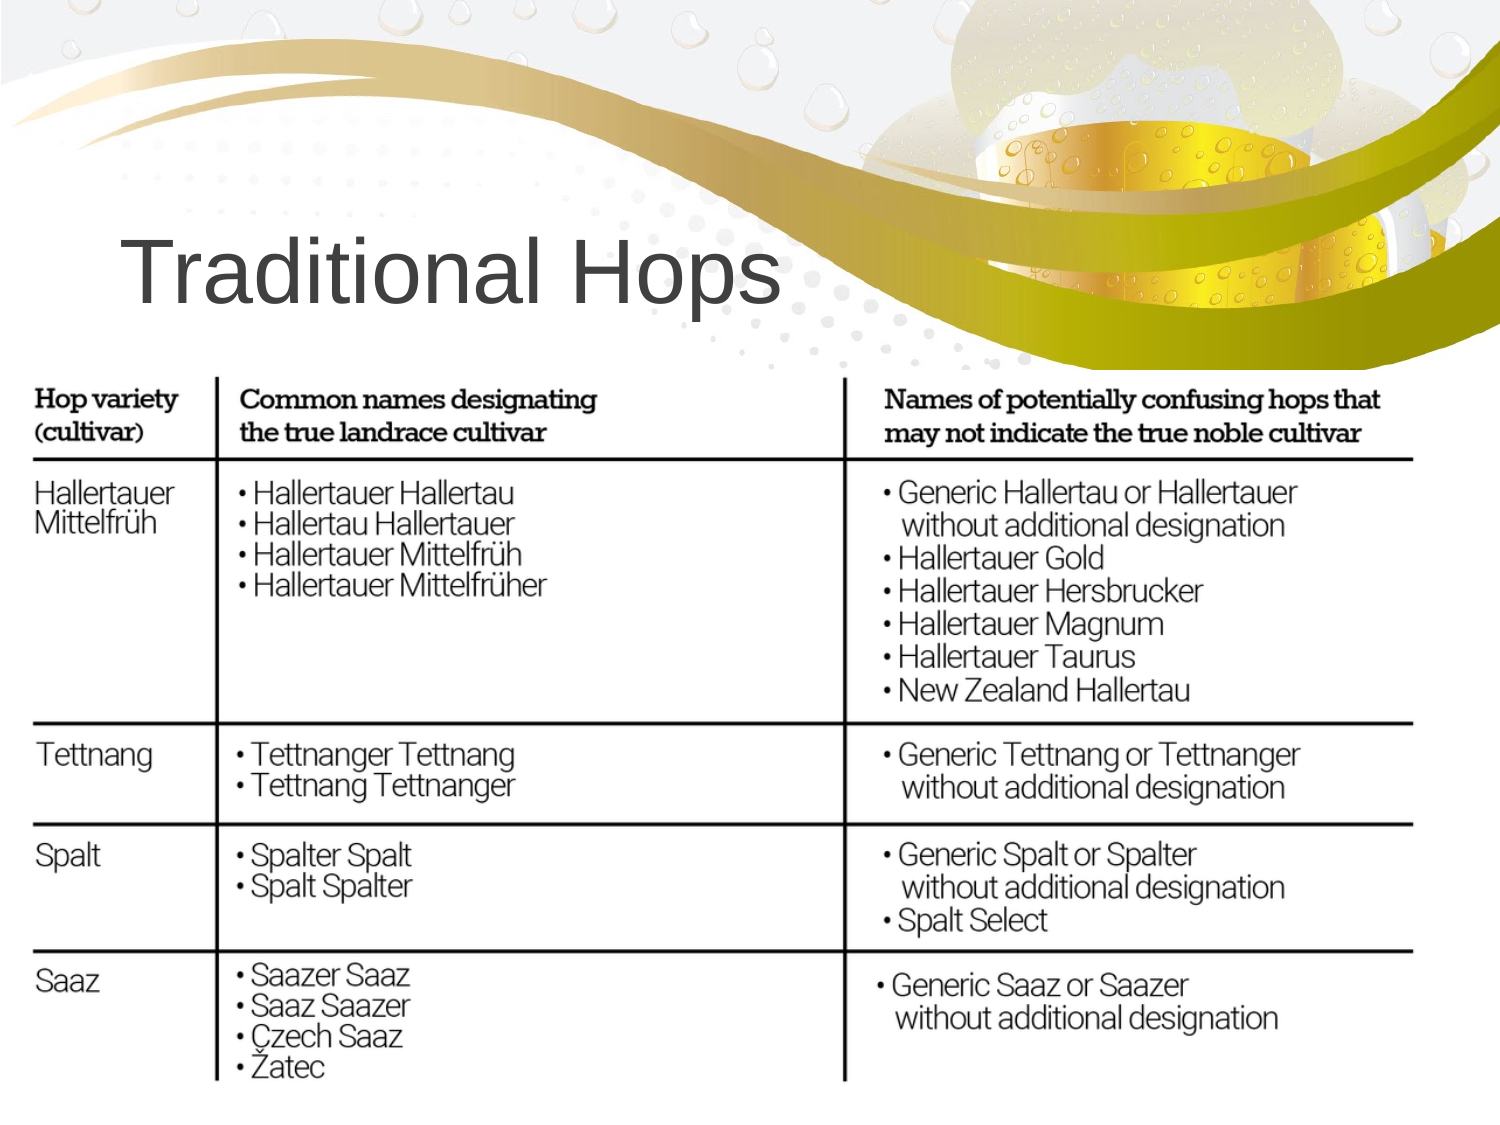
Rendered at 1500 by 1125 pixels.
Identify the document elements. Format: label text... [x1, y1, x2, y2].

picture [0, 0, 1500, 1125]
text_box Traditional Hops [33, 179, 871, 355]
